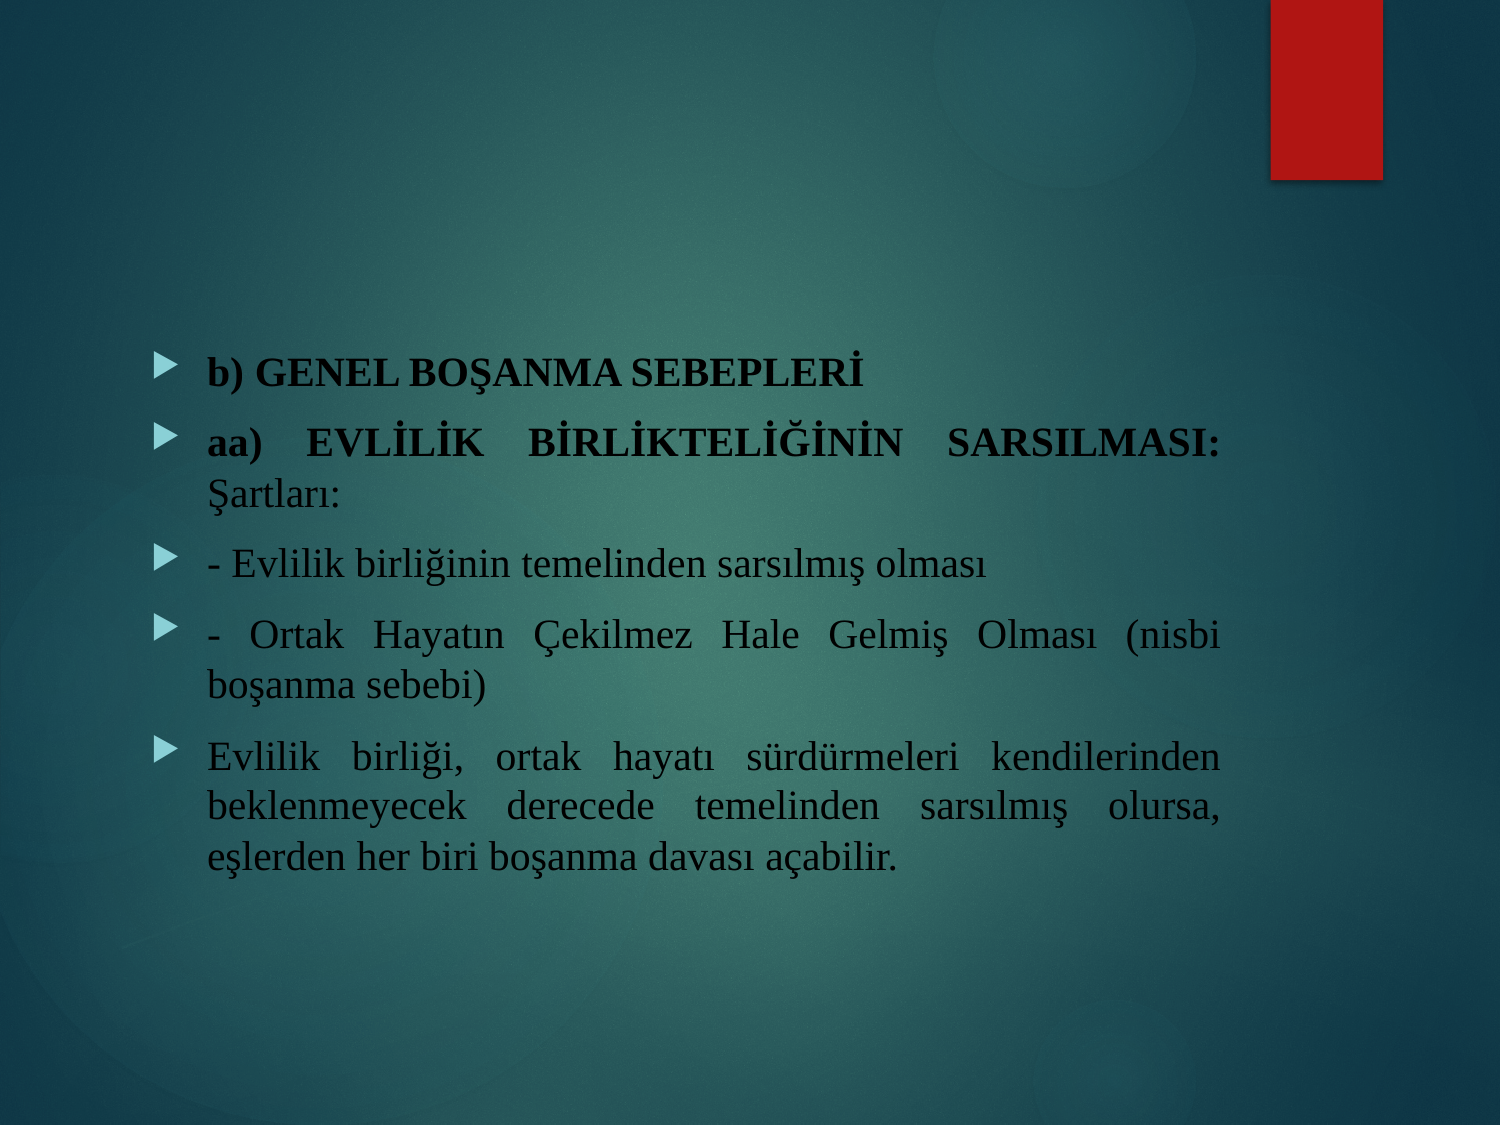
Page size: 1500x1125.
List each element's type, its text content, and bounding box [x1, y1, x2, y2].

list b) GENEL BOŞANMA SEBEPLERİ aa) EVLİLİK BİRLİKTELİĞİNİN SARSILMASI: Şartları: - Evlilik birliğinin temelinden sarsılmış olması - Ortak Hayatın Çekilmez Hale Gelmiş Olması (nisbi boşanma sebebi) Evlilik birliği, ortak hayatı sürdürmeleri kendilerinden beklenmeyecek derecede temelinden sarsılmış olursa, eşlerden her biri boşanma davası açabilir. [135, 336, 1237, 1025]
